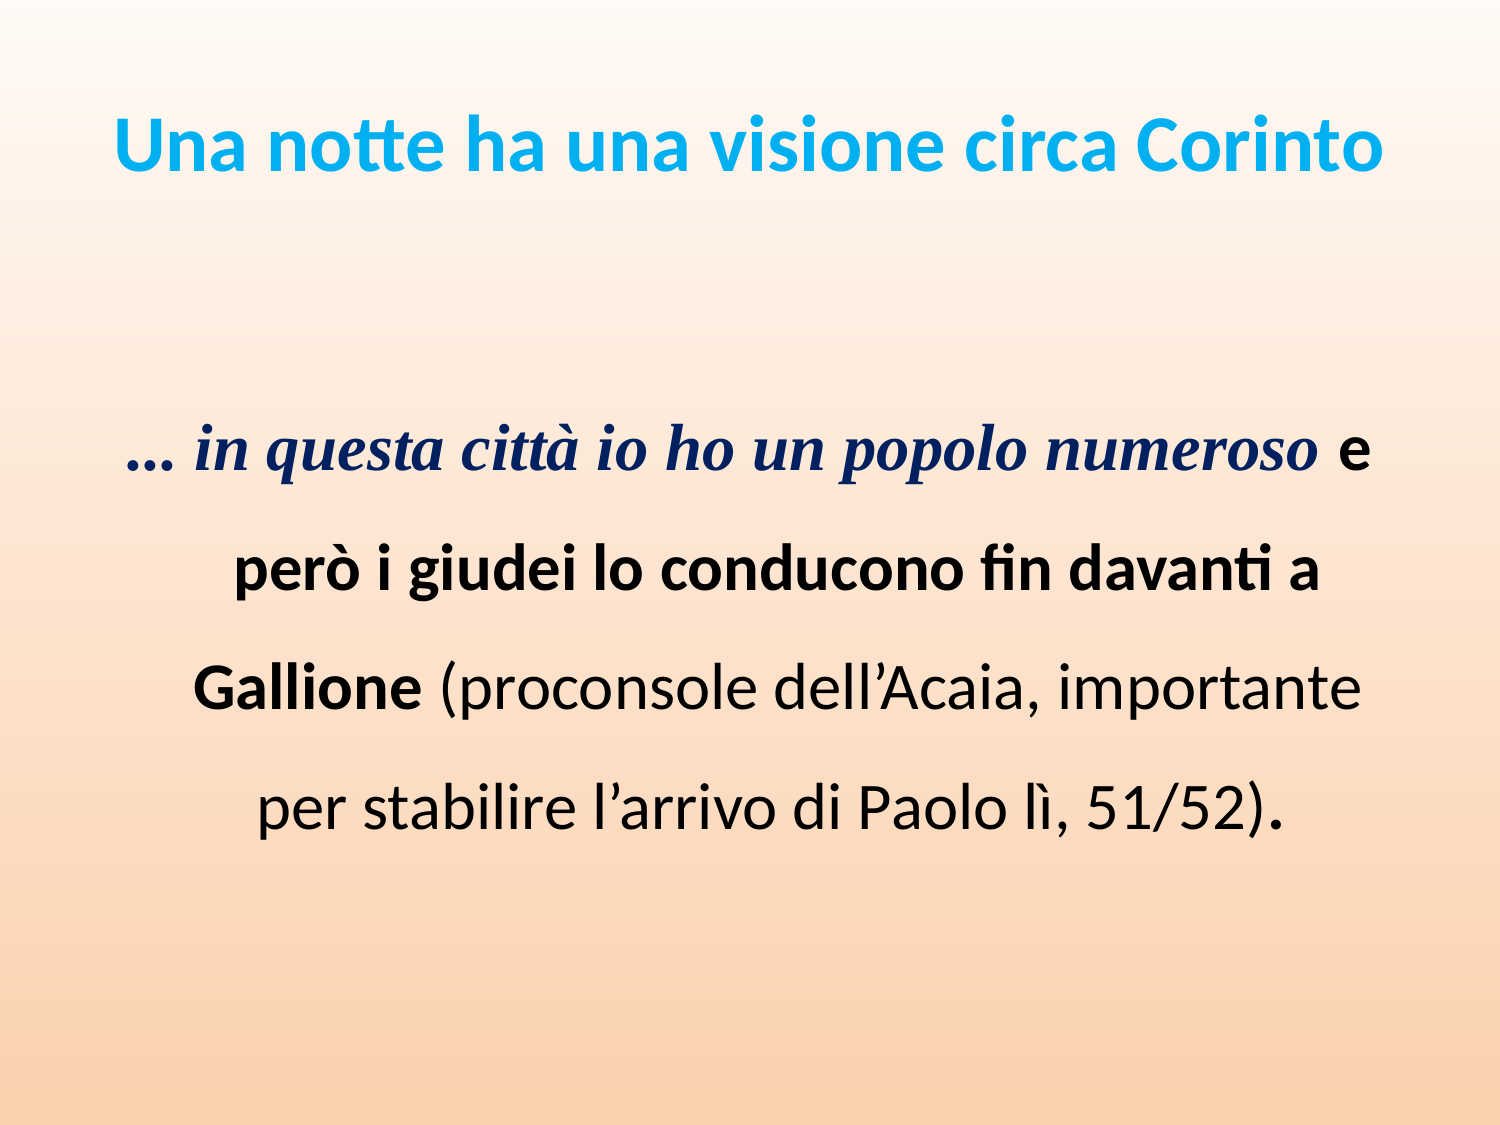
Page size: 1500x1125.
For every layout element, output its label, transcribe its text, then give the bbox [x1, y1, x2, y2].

list ... in questa città io ho un popolo numeroso e però i giudei lo conducono fin davanti a Gallione (proconsole dell’Acaia, importante per stabilire l’arrivo di Paolo lì, 51/52). [75, 262, 1425, 1005]
title Una notte ha una visione circa Corinto [75, 45, 1425, 233]
